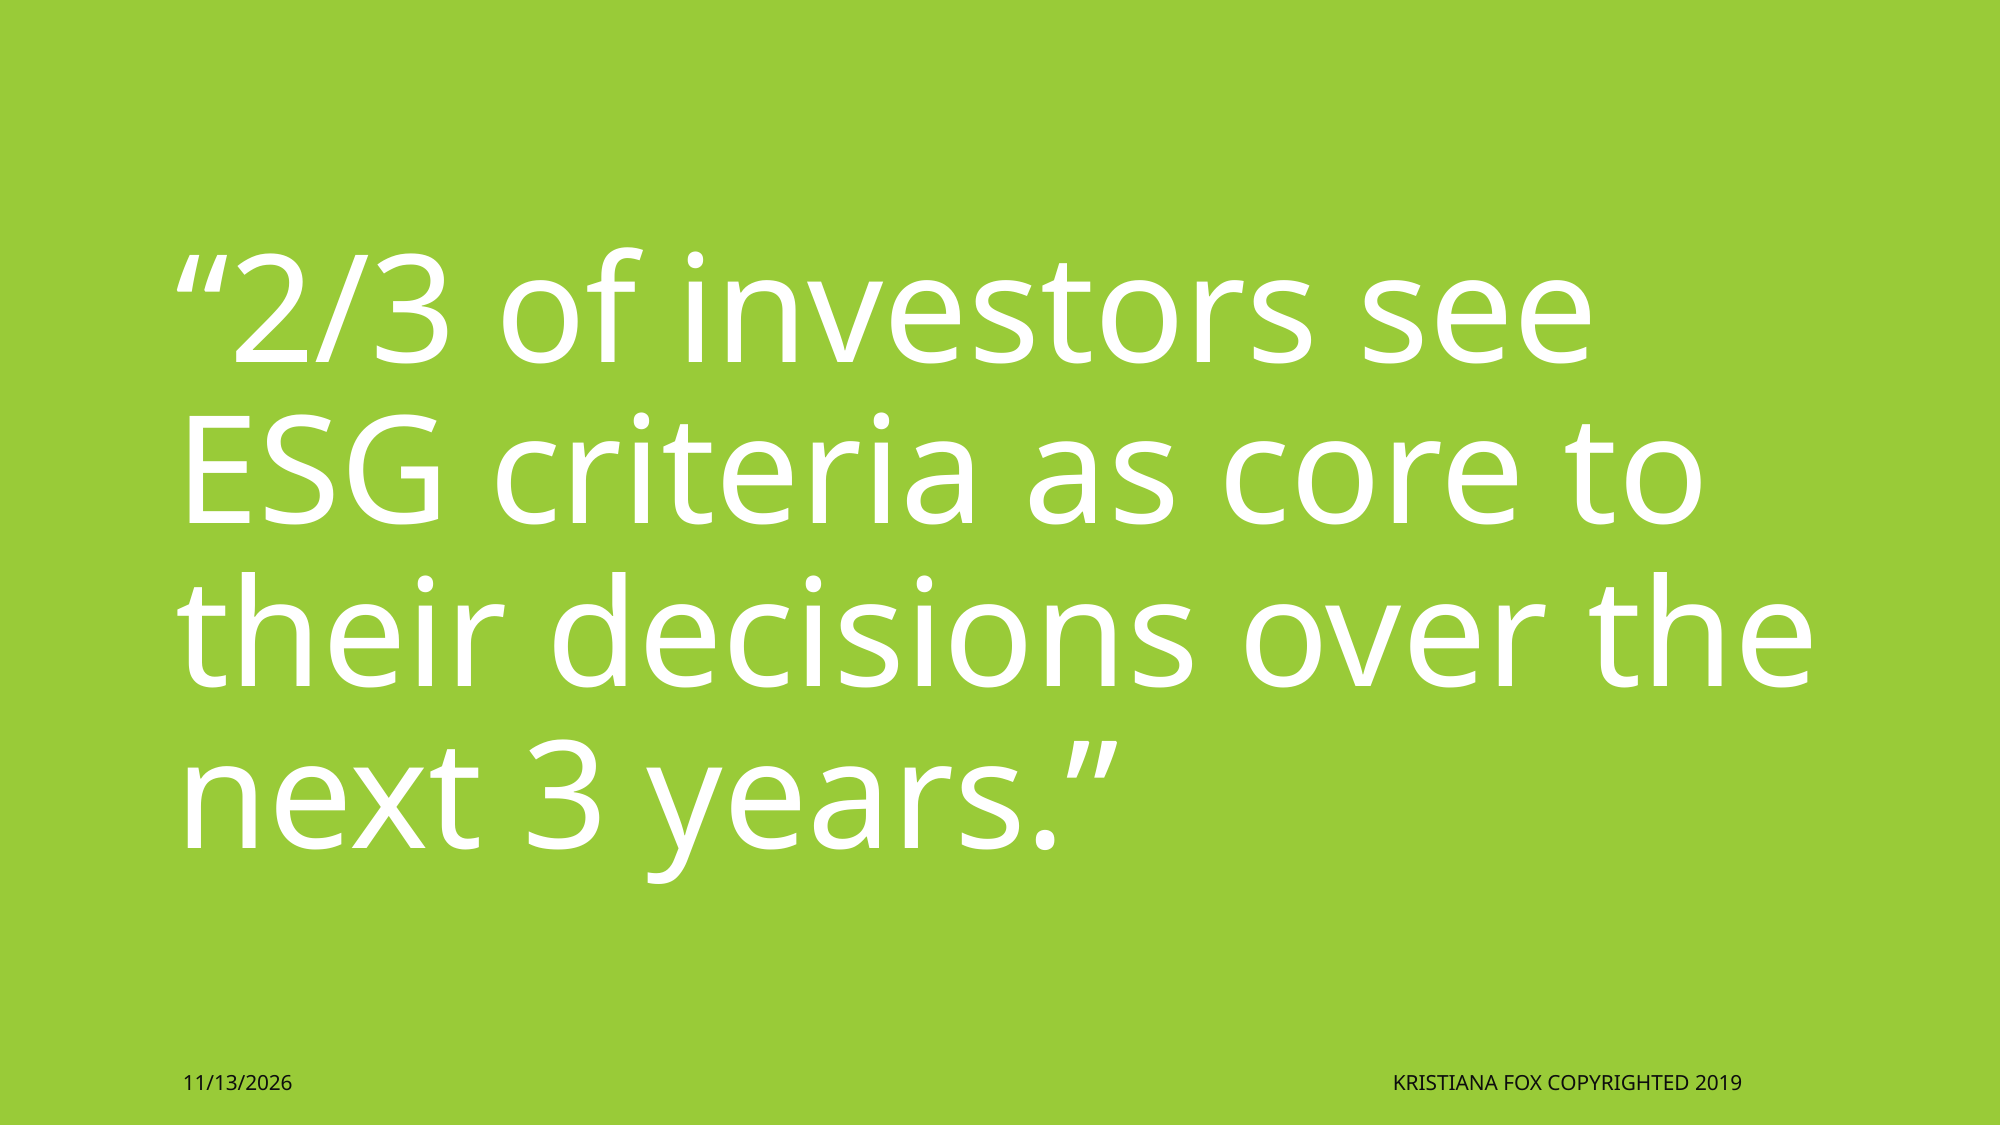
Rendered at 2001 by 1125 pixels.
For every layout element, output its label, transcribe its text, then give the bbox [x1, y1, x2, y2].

footer Kristiana Fox Copyrighted 2019 [794, 1061, 1763, 1107]
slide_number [168, 1061, 522, 1107]
list “2/3 of investors see ESG criteria as core to their decisions over the next 3 years.” [168, 224, 1863, 1019]
